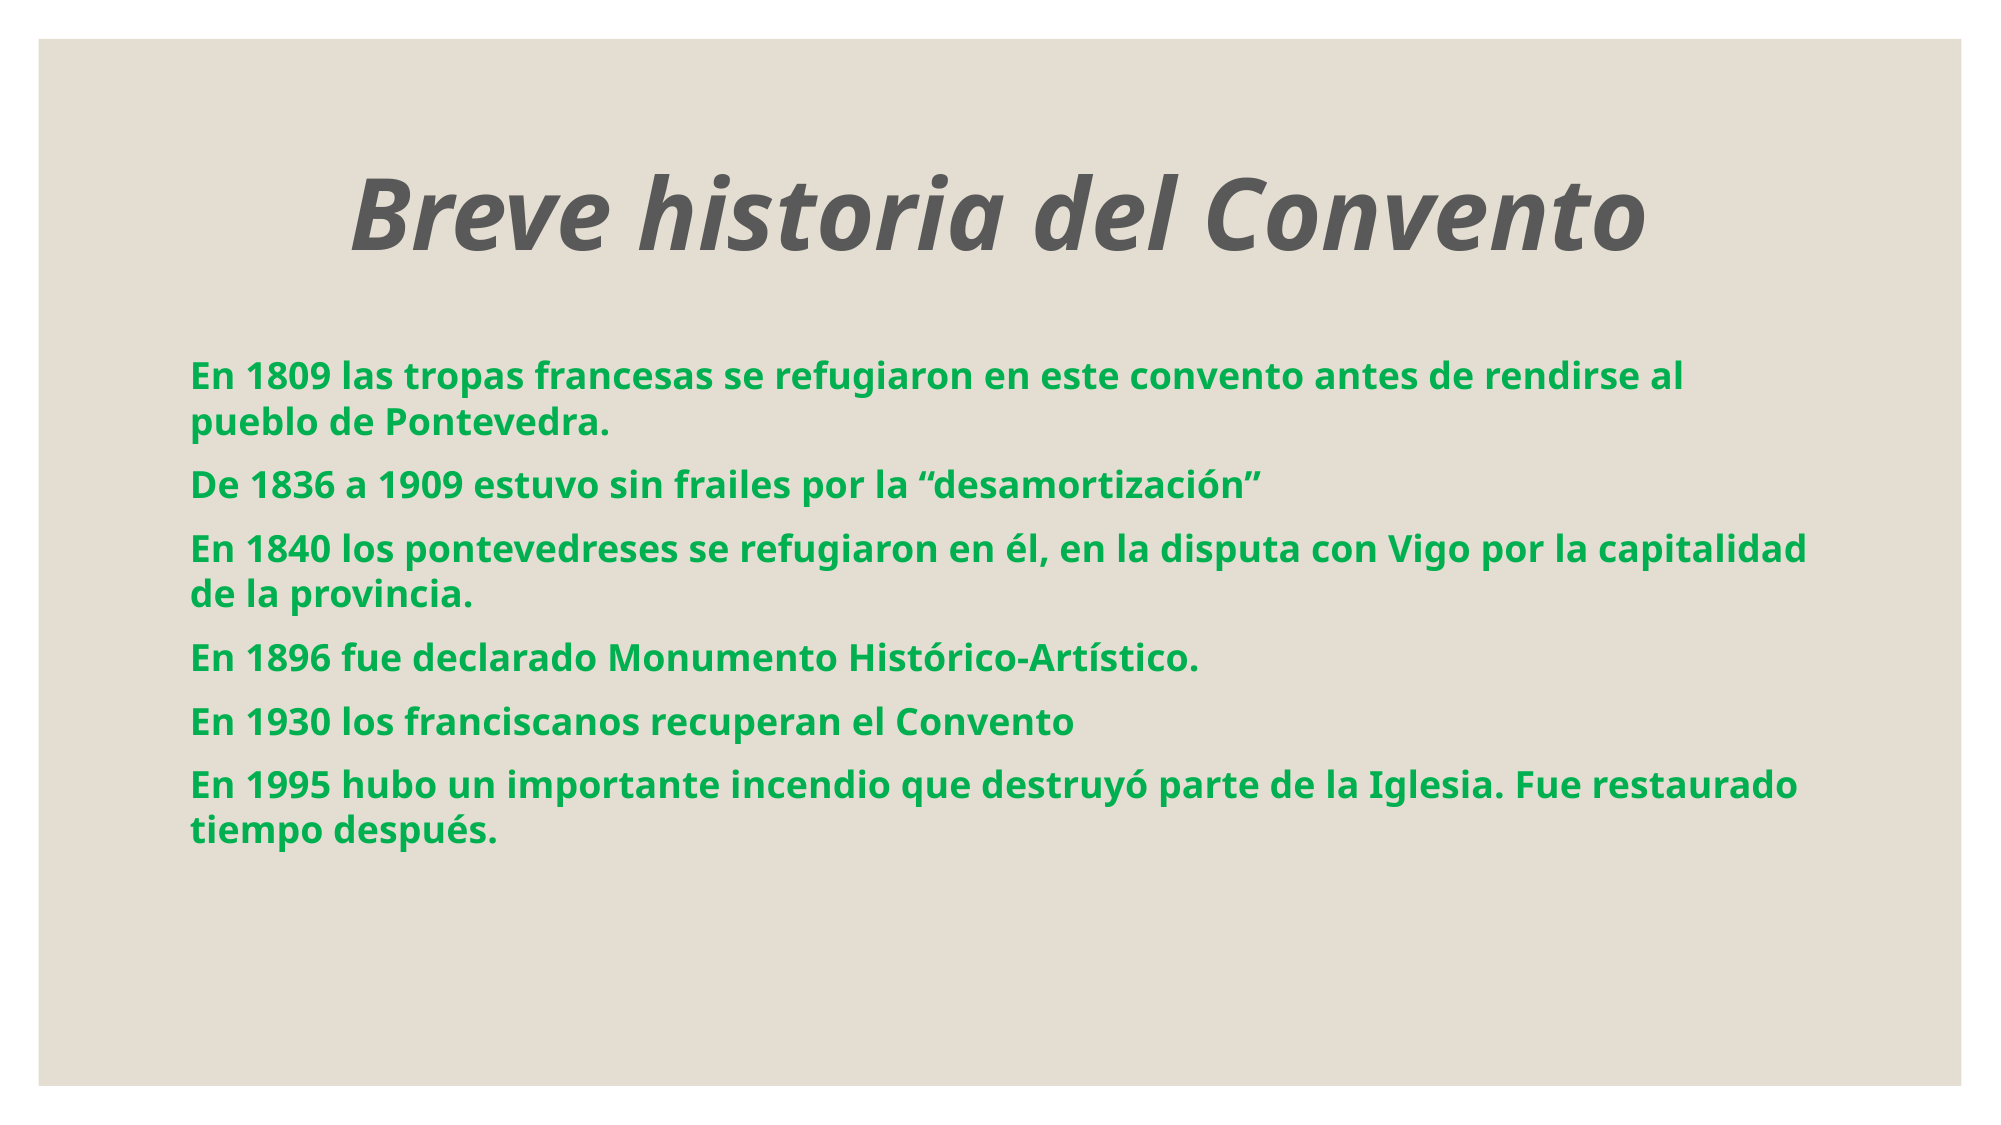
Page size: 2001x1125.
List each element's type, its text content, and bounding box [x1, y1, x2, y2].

title Breve historia del Convento [174, 105, 1825, 331]
list En 1809 las tropas francesas se refugiaron en este convento antes de rendirse al pueblo de Pontevedra. De 1836 a 1909 estuvo sin frailes por la “desamortización” En 1840 los pontevedreses se refugiaron en él, en la disputa con Vigo por la capitalidad de la provincia. En 1896 fue declarado Monumento Histórico-Artístico. En 1930 los franciscanos recuperan el Convento En 1995 hubo un importante incendio que destruyó parte de la Iglesia. Fue restaurado tiempo después. [174, 345, 1825, 990]
